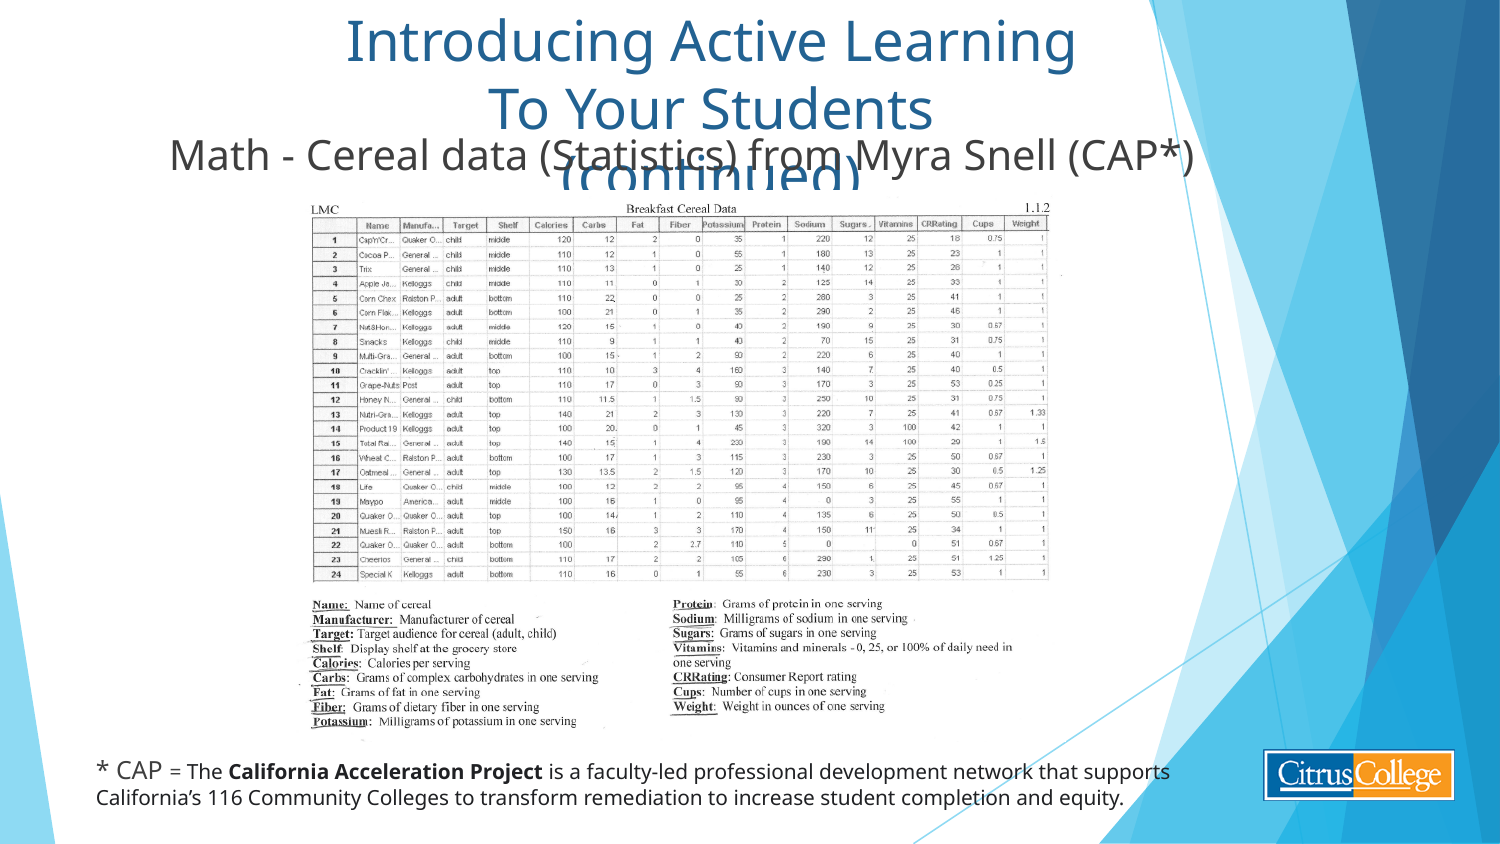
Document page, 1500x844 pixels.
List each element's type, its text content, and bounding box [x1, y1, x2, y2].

title Introducing Active Learning To Your Students (continued) [327, 0, 1097, 123]
picture [1263, 749, 1455, 801]
list Math - Cereal data (Statistics) from Myra Snell (CAP*) [35, 123, 1465, 670]
text_box * CAP = The California Acceleration Project is a faculty-led professional development network that supports California’s 116 Community Colleges to transform remediation to increase student completion and equity. [58, 748, 1260, 837]
picture [295, 190, 1066, 742]
